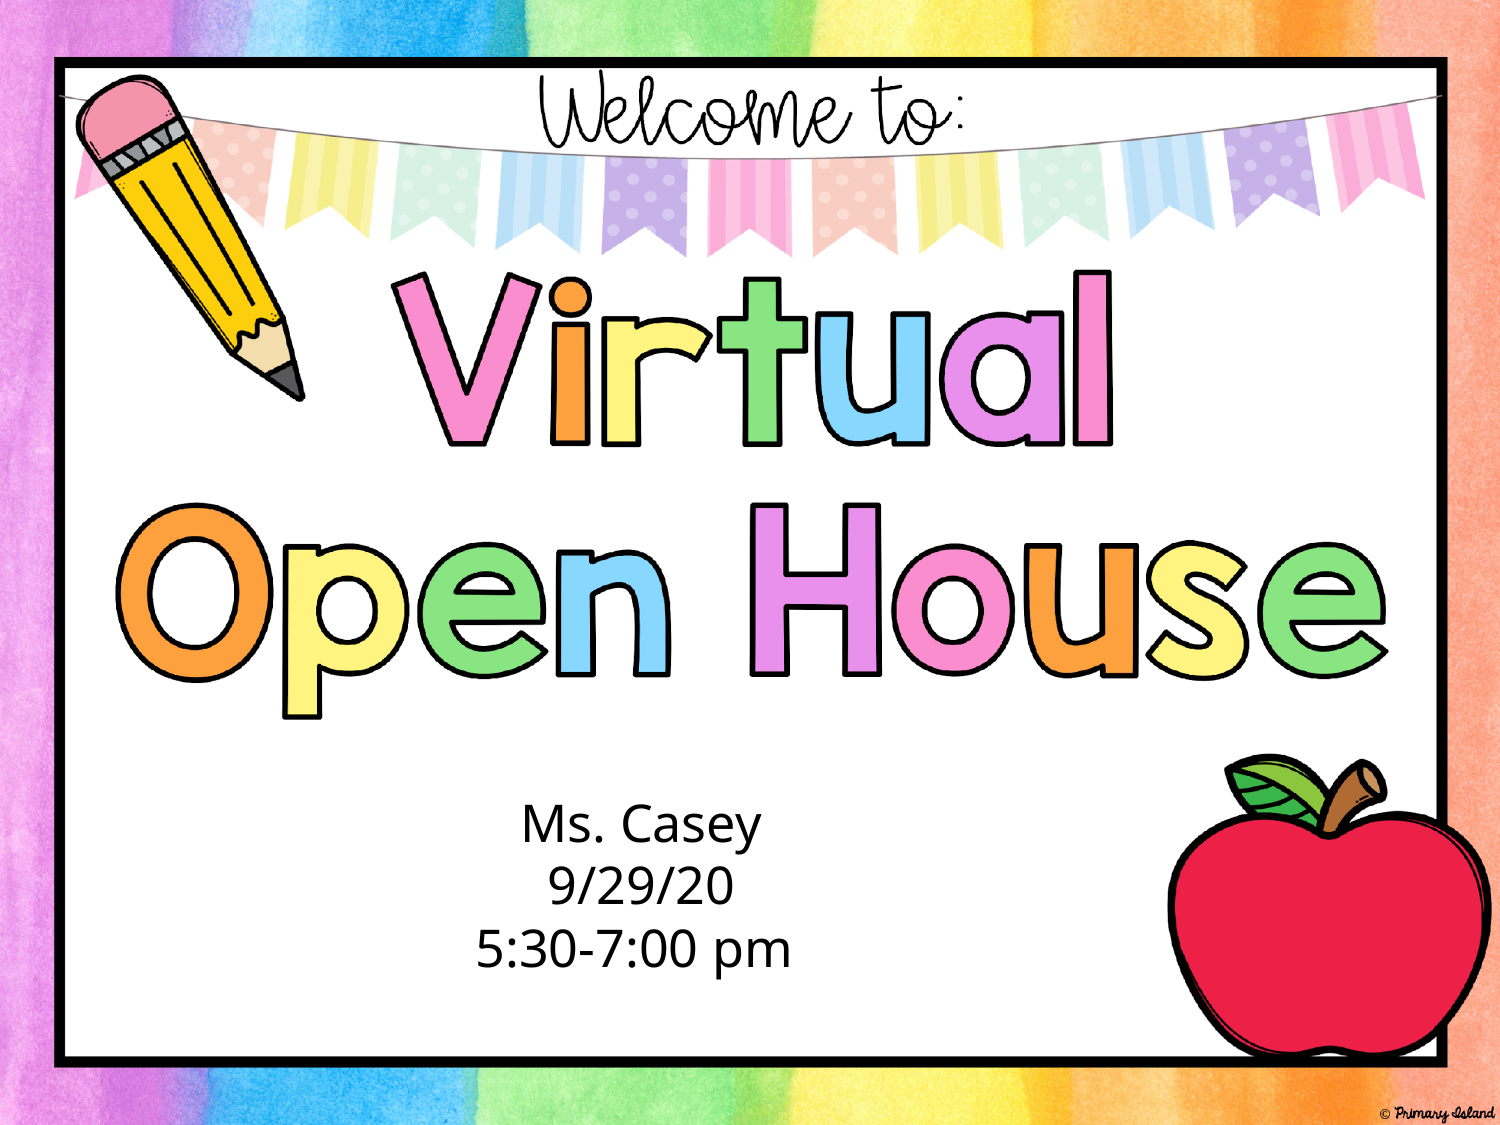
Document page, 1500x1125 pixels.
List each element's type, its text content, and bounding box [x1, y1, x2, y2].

text_box Ms. Casey 9/29/20 5:30-7:00 pm [307, 783, 975, 1020]
picture [0, 0, 1500, 1125]
